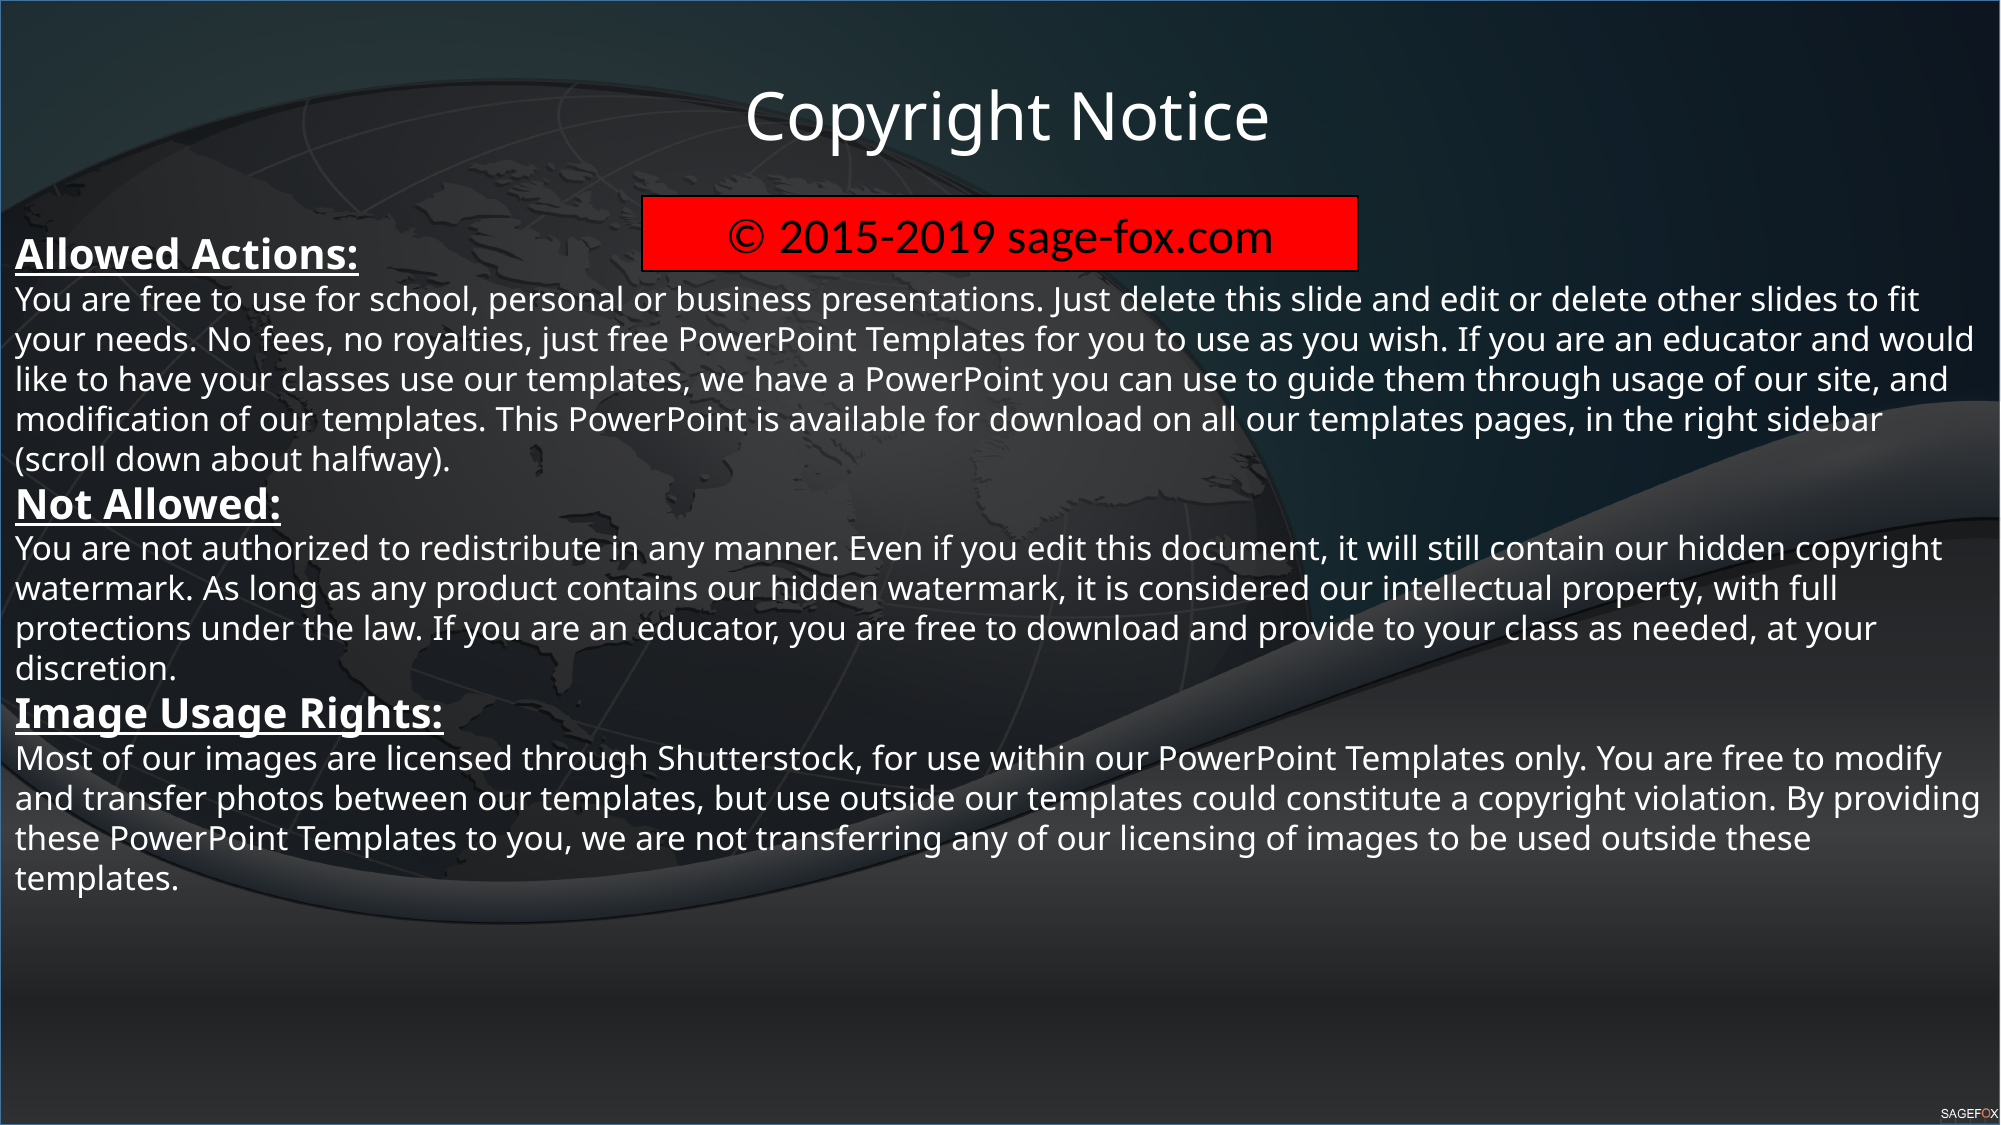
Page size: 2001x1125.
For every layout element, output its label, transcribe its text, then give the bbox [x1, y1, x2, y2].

text_box Allowed Actions: You are free to use for school, personal or business presentations. Just delete this slide and edit or delete other slides to fit your needs. No fees, no royalties, just free PowerPoint Templates for you to use as you wish. If you are an educator and would like to have your classes use our templates, we have a PowerPoint you can use to guide them through usage of our site, and modification of our templates. This PowerPoint is available for download on all our templates pages, in the right sidebar (scroll down about halfway). Not Allowed: You are not authorized to redistribute in any manner. Even if you edit this document, it will still contain our hidden copyright watermark. As long as any product contains our hidden watermark, it is considered our intellectual property, with full protections under the law. If you are an educator, you are free to download and provide to your class as needed, at your discretion. Image Usage Rights: Most of our images are licensed through Shutterstock, for use within our PowerPoint Templates only. You are free to modify and transfer photos between our templates, but use outside our templates could constitute a copyright violation. By providing these PowerPoint Templates to you, we are not transferring any of our licensing of images to be used outside these templates. [0, 0, 2000, 1125]
title Copyright Notice [493, 60, 1524, 178]
text_box © 2015-2019 sage-fox.com [641, 196, 1358, 272]
